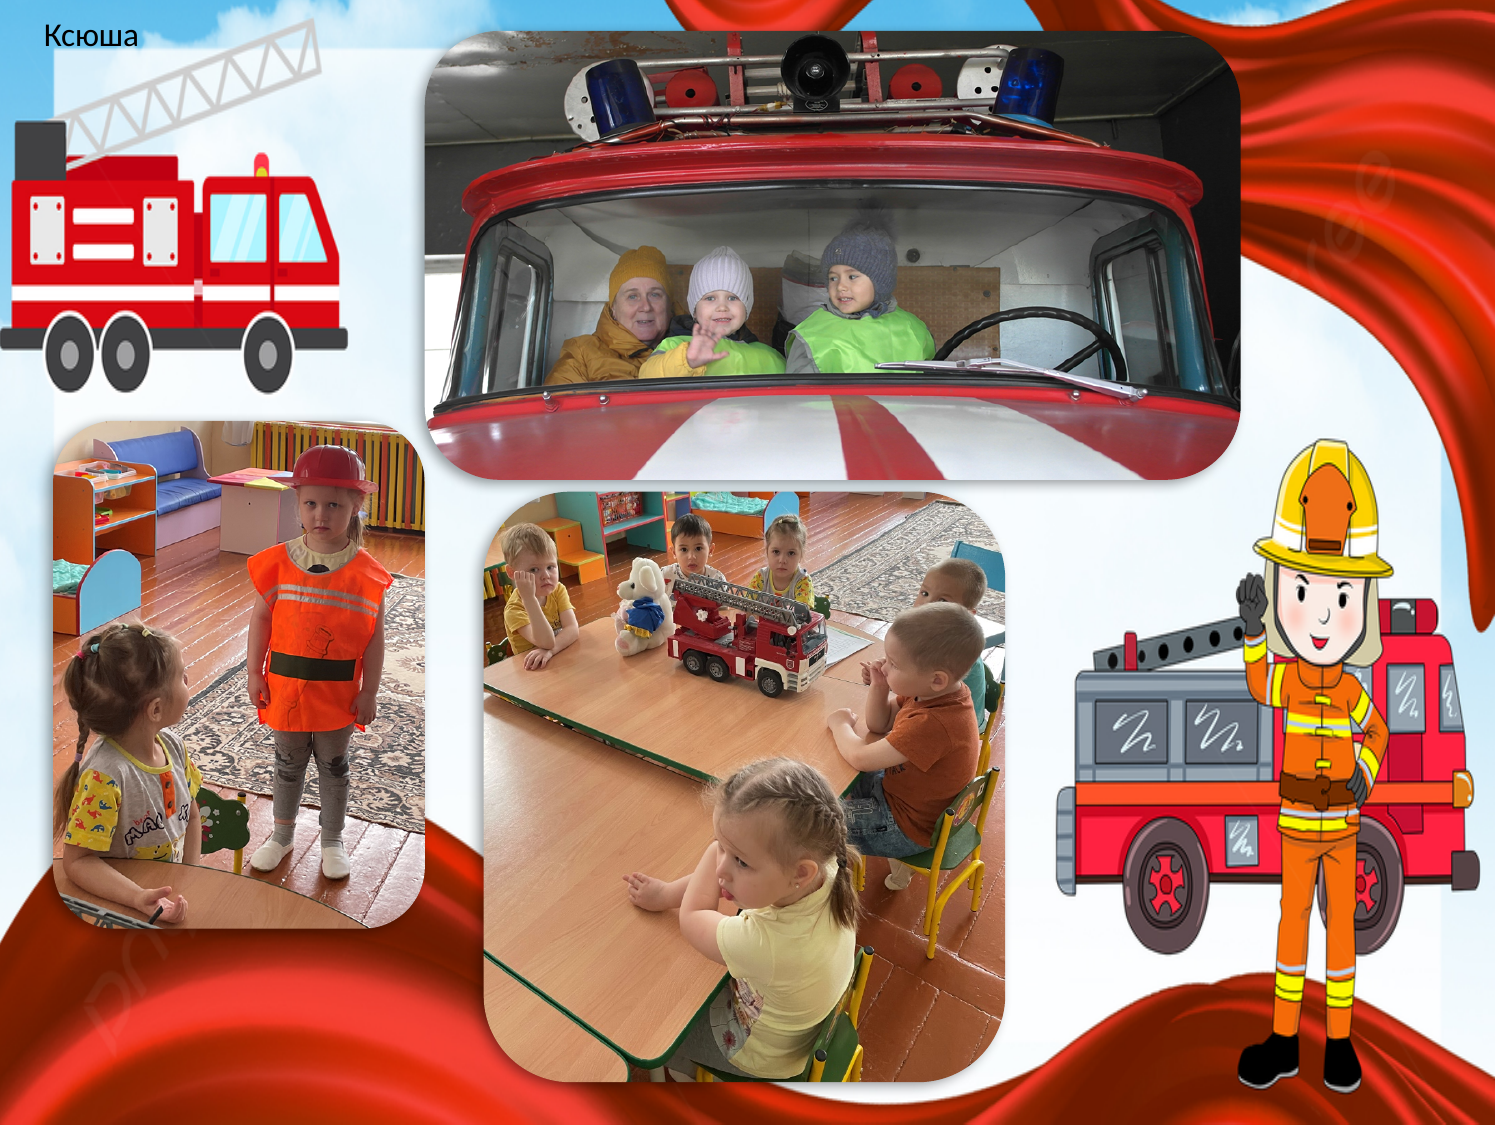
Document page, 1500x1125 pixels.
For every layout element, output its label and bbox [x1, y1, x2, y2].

picture [0, 0, 1496, 1125]
list [483, 491, 1006, 1083]
